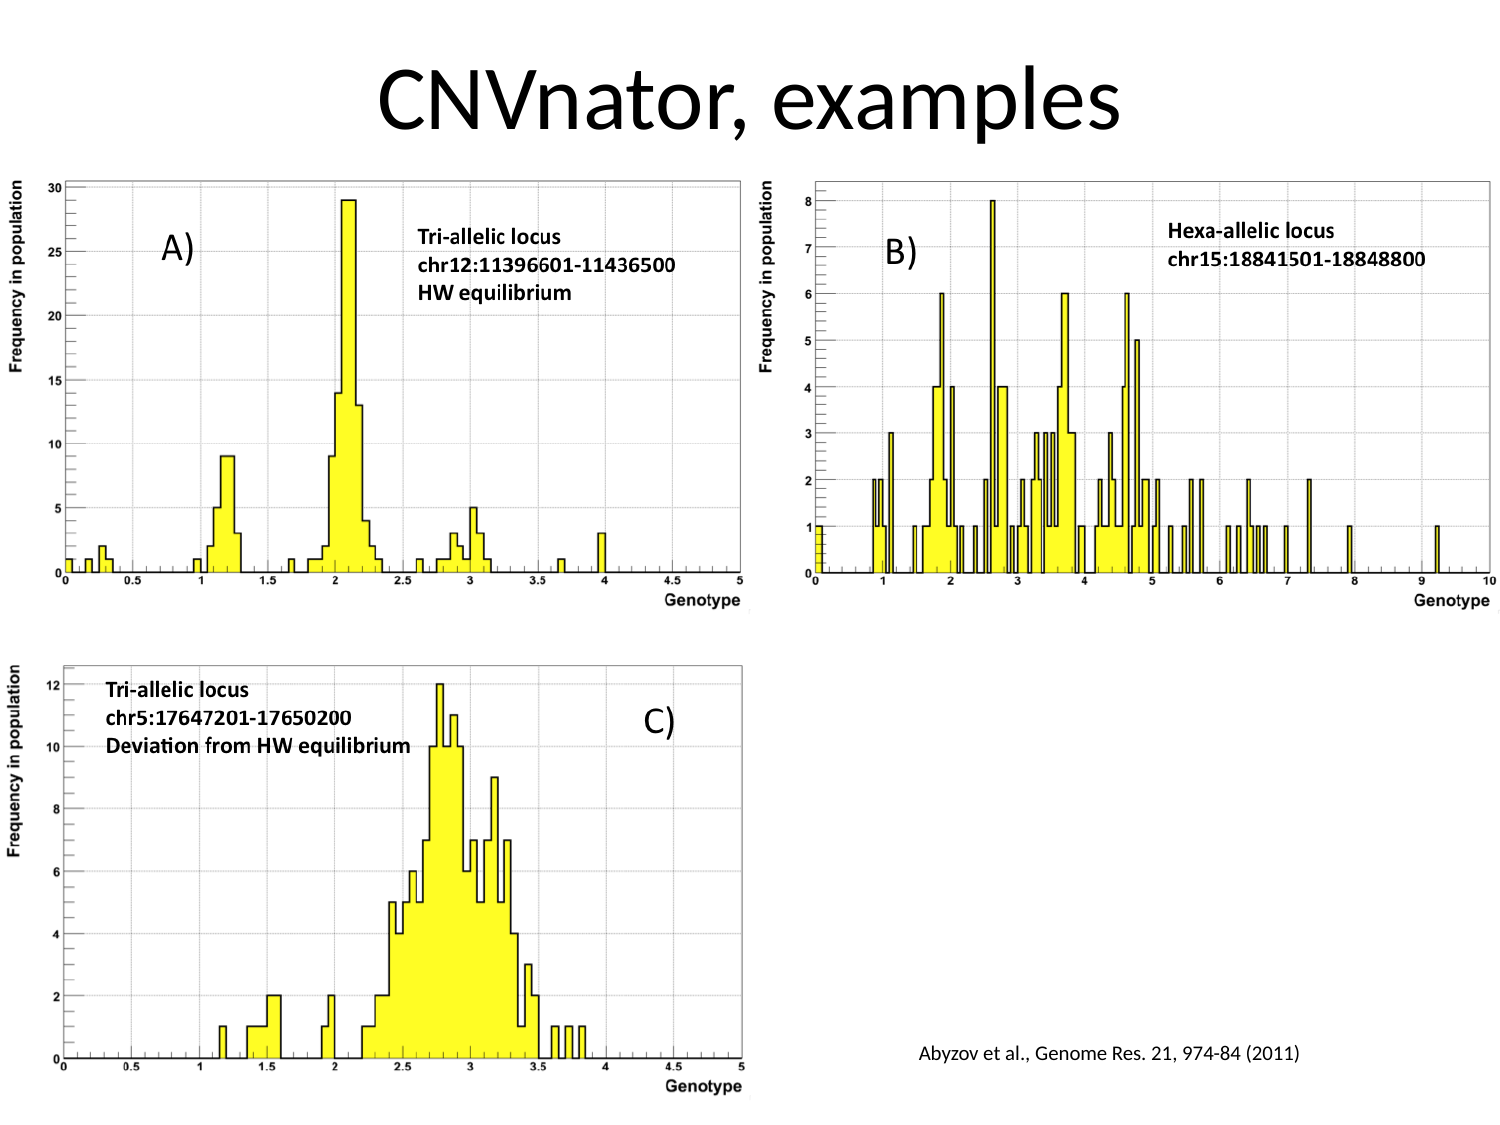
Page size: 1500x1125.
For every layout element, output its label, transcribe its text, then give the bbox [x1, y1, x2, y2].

title CNVnator, examples [75, 0, 1425, 174]
picture [0, 175, 1500, 1114]
